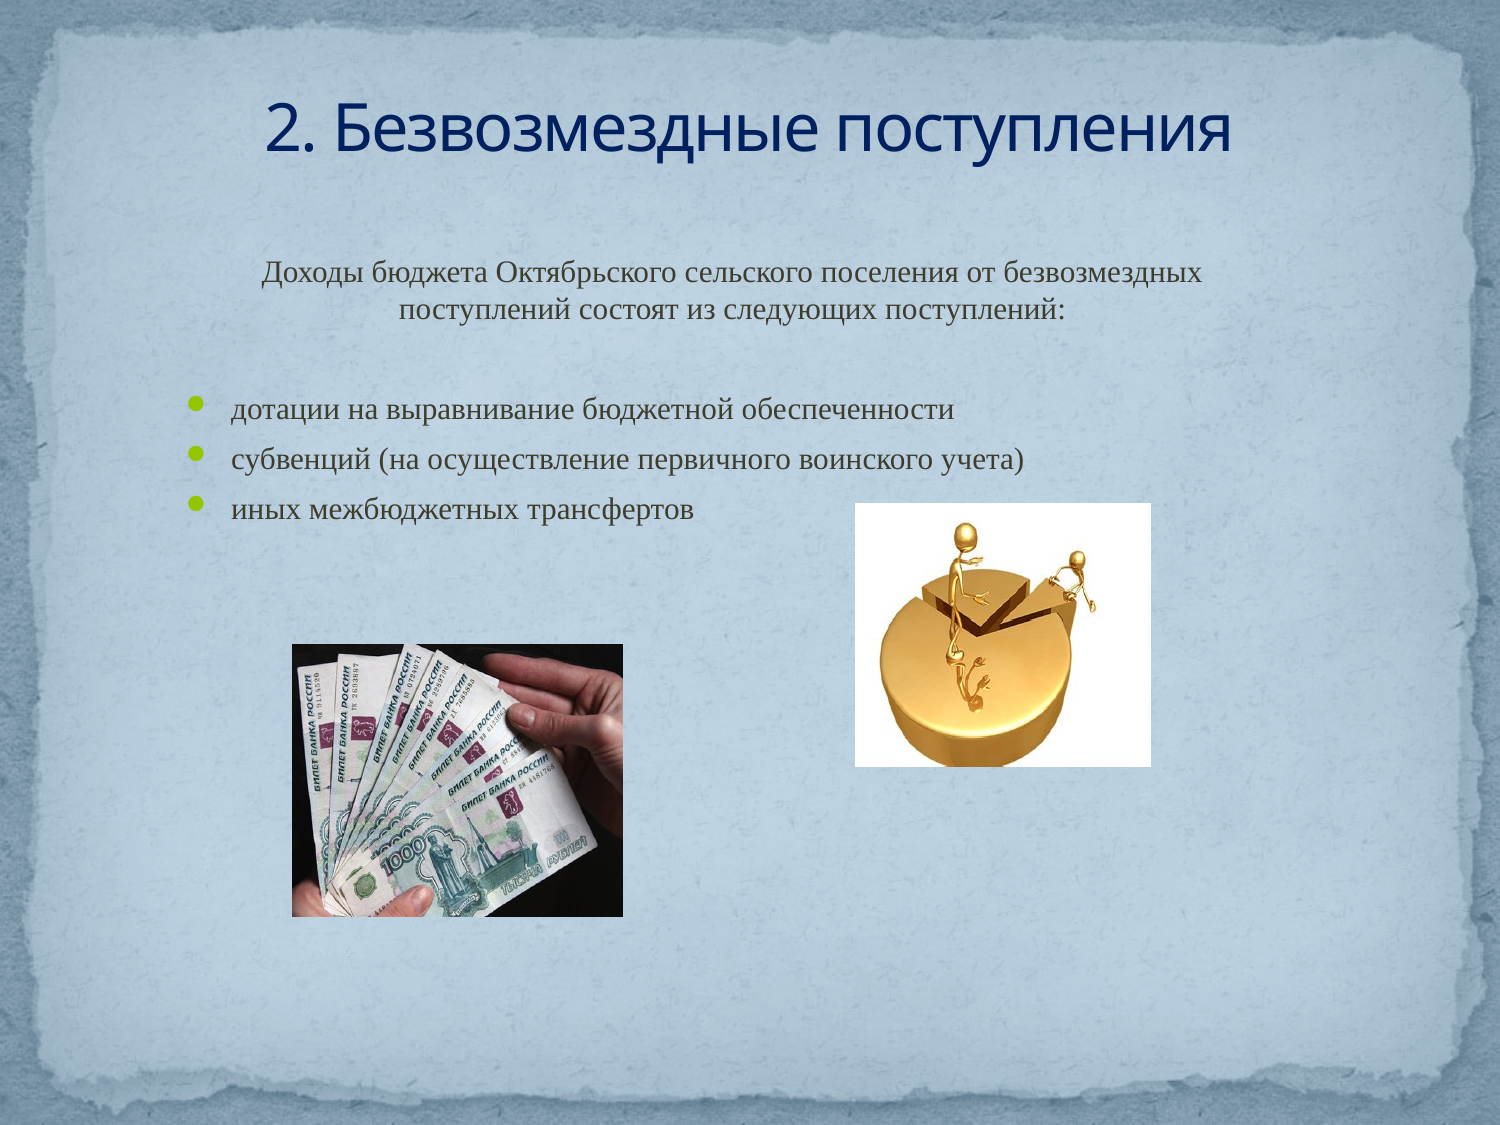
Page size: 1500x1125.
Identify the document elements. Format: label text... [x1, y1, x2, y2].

picture [292, 644, 623, 917]
picture [855, 503, 1151, 767]
title 2. Безвозмездные поступления [74, 24, 1425, 225]
list Доходы бюджета Октябрьского сельского поселения от безвозмездных поступлений состоят из следующих поступлений: дотации на выравнивание бюджетной обеспеченности субвенций (на осуществление первичного воинского учета) иных межбюджетных трансфертов [171, 243, 1283, 681]
